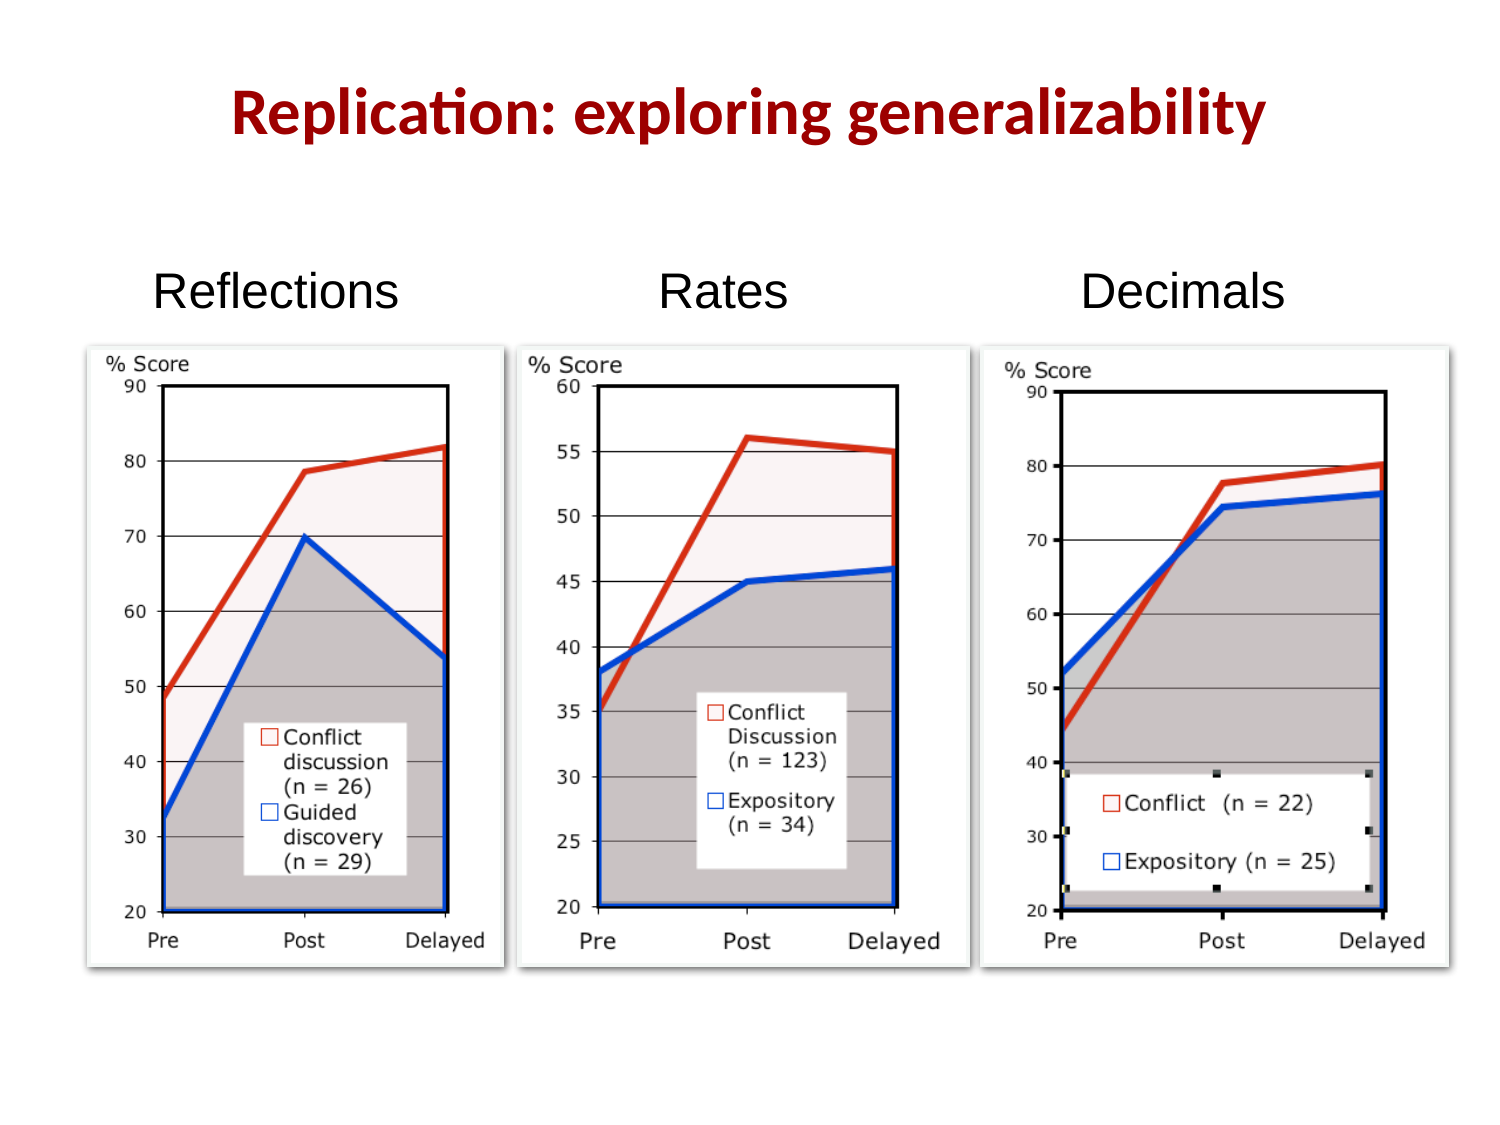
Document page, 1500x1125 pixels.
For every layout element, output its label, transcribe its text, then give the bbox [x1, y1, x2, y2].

picture [521, 349, 966, 963]
text_box Reflections Rates Decimals [137, 249, 1365, 327]
picture [984, 349, 1446, 963]
picture [91, 349, 501, 963]
title Replication: exploring generalizability [75, 45, 1425, 250]
